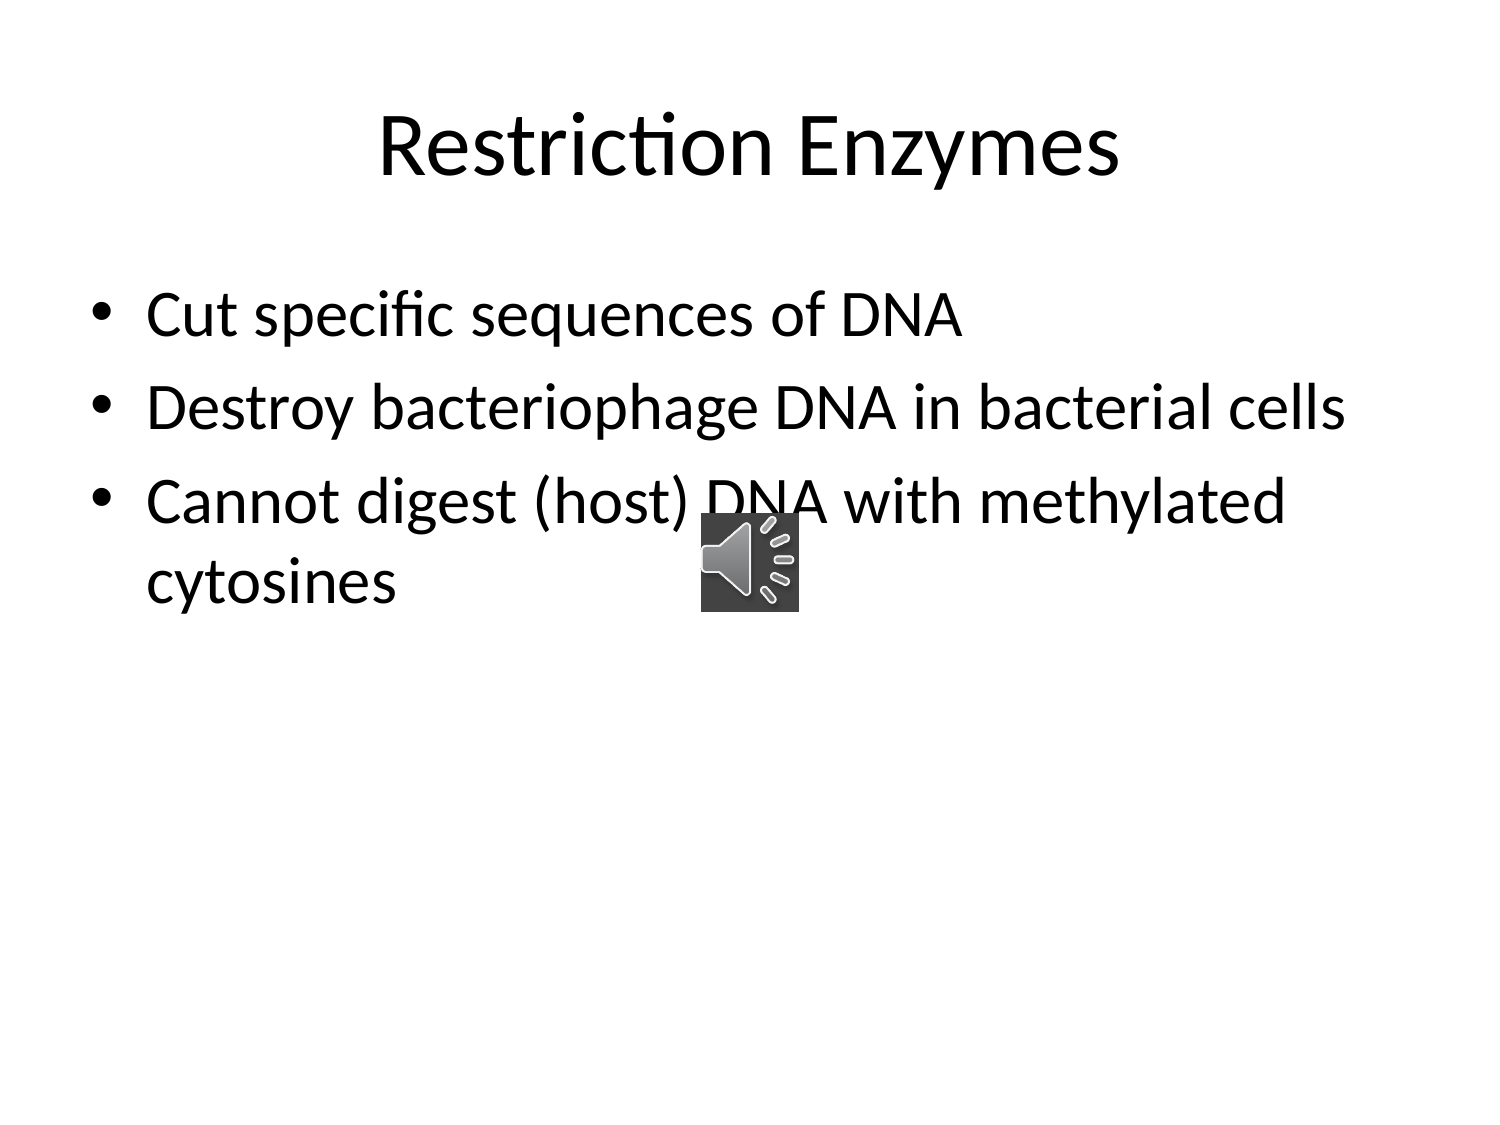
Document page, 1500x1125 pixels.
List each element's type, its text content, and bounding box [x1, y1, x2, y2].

title Restriction Enzymes [75, 45, 1425, 233]
picture [699, 512, 801, 613]
list Cut specific sequences of DNA Destroy bacteriophage DNA in bacterial cells Cannot digest (host) DNA with methylated cytosines [75, 262, 1425, 1005]
